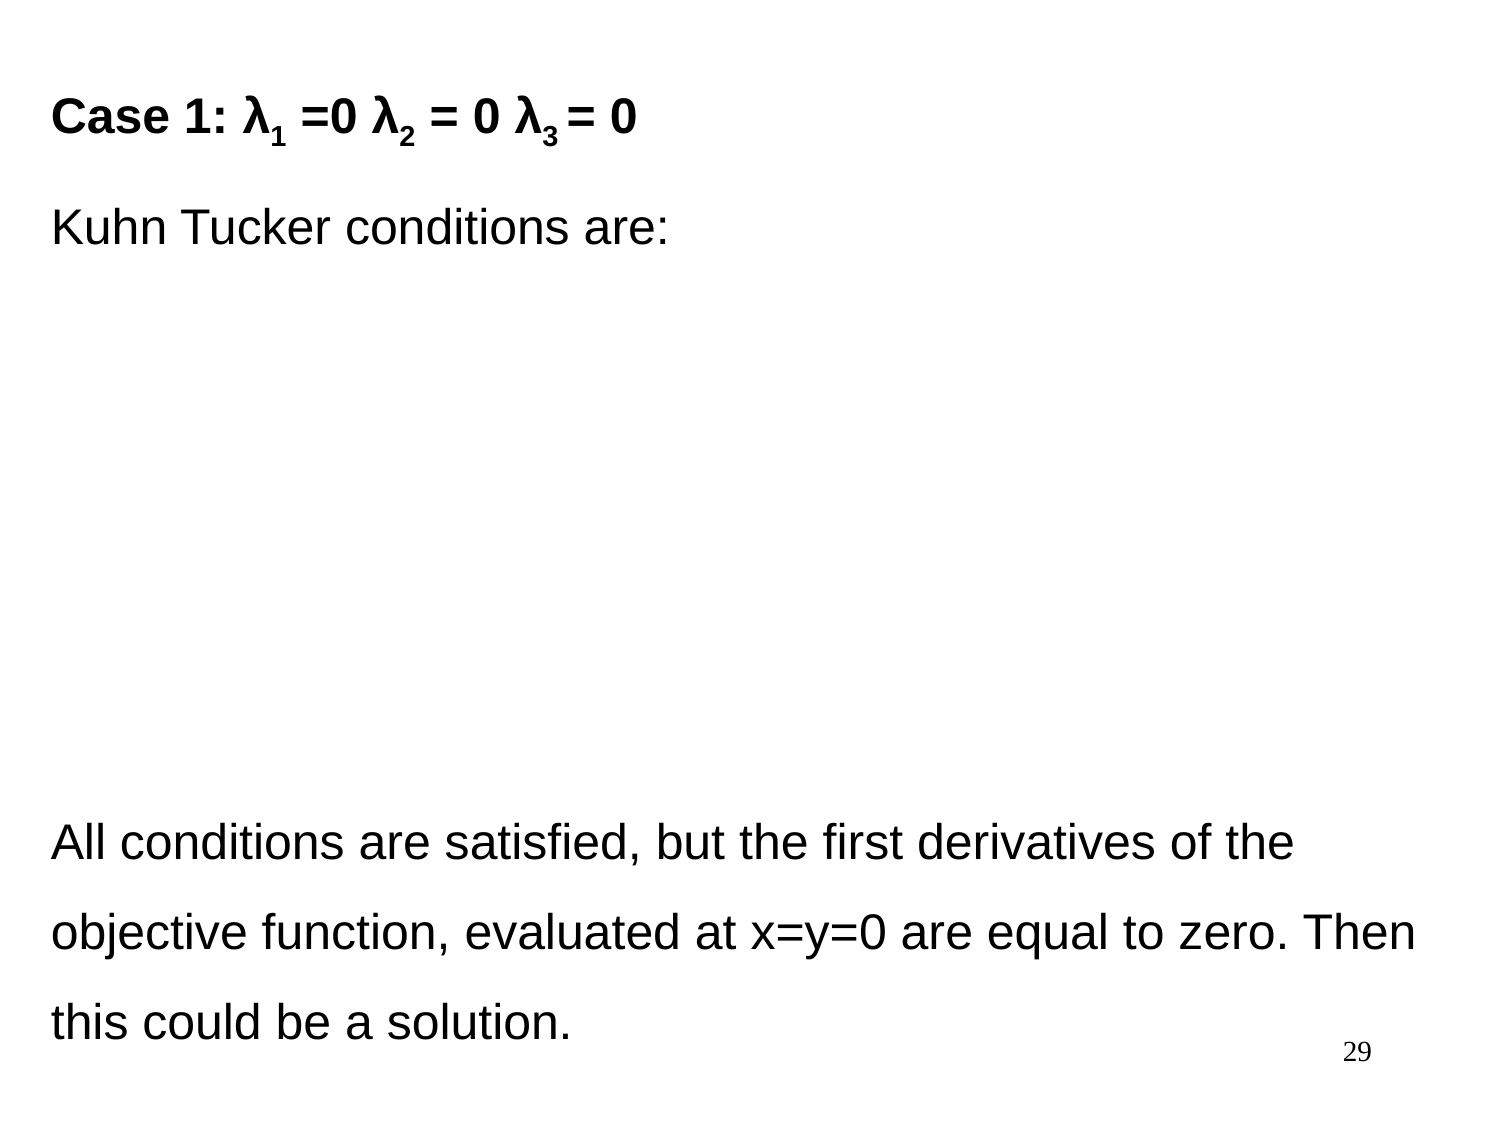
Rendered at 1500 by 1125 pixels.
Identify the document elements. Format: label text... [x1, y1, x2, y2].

slide_number 29 [1074, 1025, 1388, 1100]
